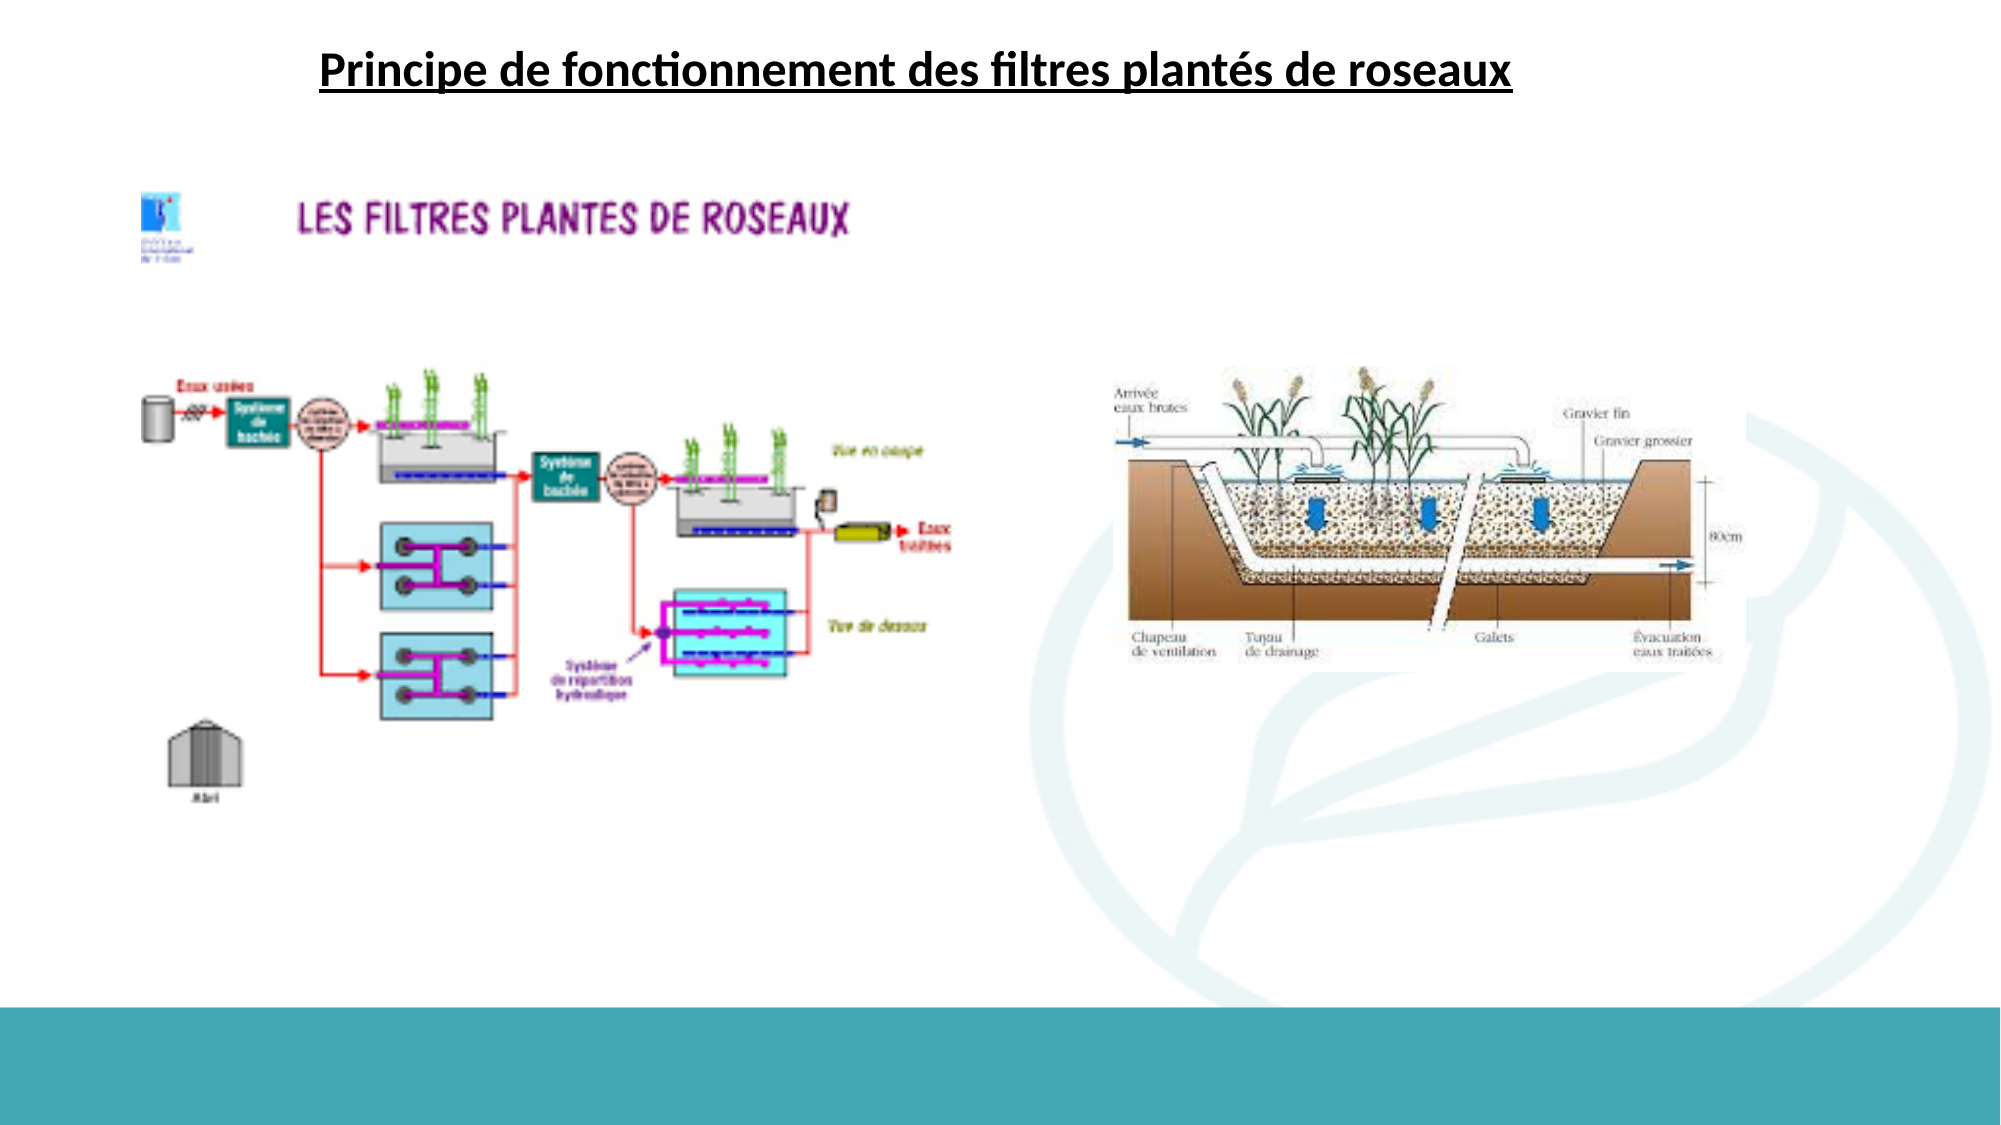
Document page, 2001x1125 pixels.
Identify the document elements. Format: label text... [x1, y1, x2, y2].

title Principe de fonctionnement des filtres plantés de roseaux [218, 0, 1614, 160]
picture [0, 0, 2001, 1125]
